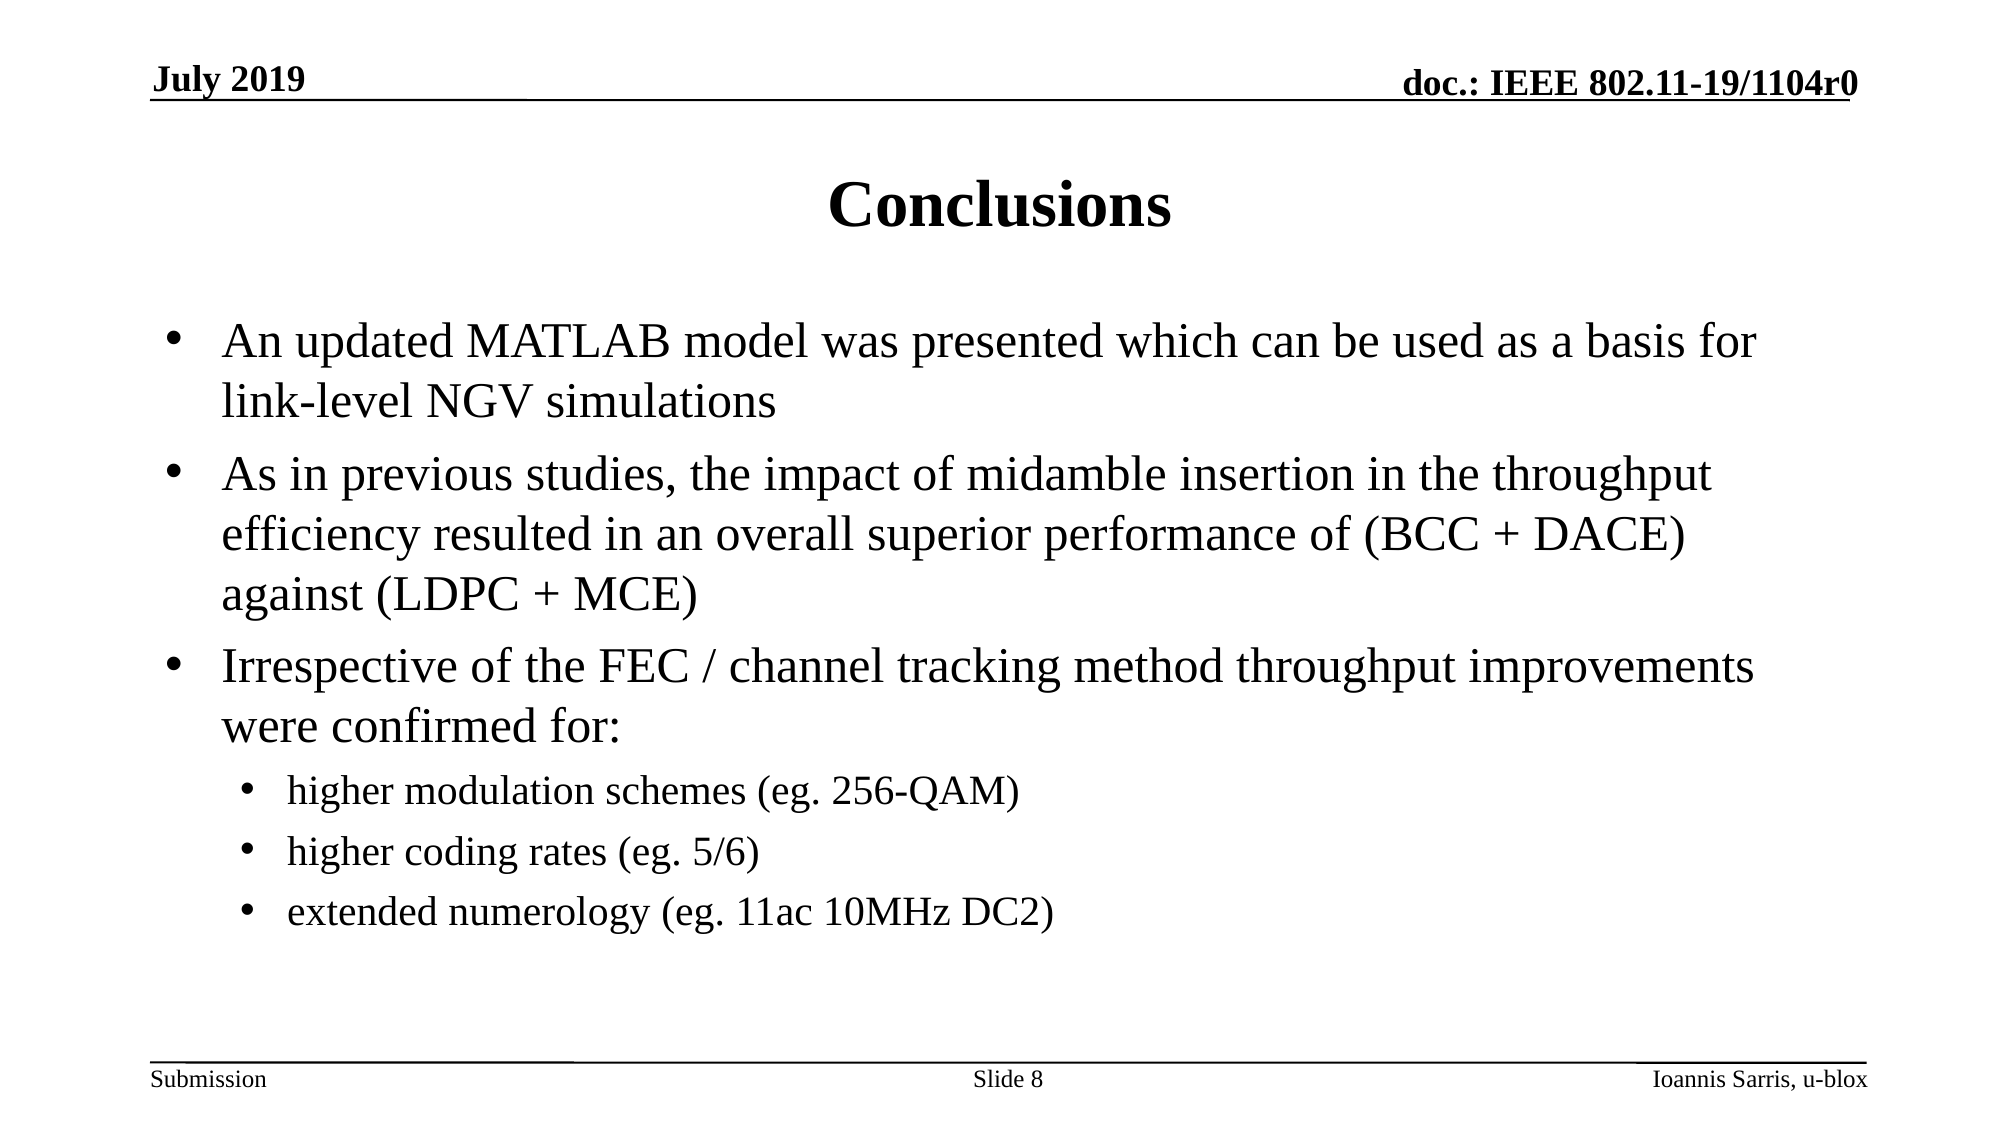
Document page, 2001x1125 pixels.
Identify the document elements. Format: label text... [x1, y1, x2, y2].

slide_number Slide 8 [950, 1061, 1067, 1123]
footer Ioannis Sarris, u-blox [1171, 1061, 1869, 1093]
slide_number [152, 54, 563, 100]
list An updated MATLAB model was presented which can be used as a basis for link-level NGV simulations As in previous studies, the impact of midamble insertion in the throughput efficiency resulted in an overall superior performance of (BCC + DACE) against (LDPC + MCE) Irrespective of the FEC / channel tracking method throughput improvements were confirmed for: higher modulation schemes (eg. 256-QAM) higher coding rates (eg. 5/6) extended numerology (eg. 11ac 10MHz DC2) [149, 299, 1850, 1000]
title Conclusions [149, 112, 1850, 288]
